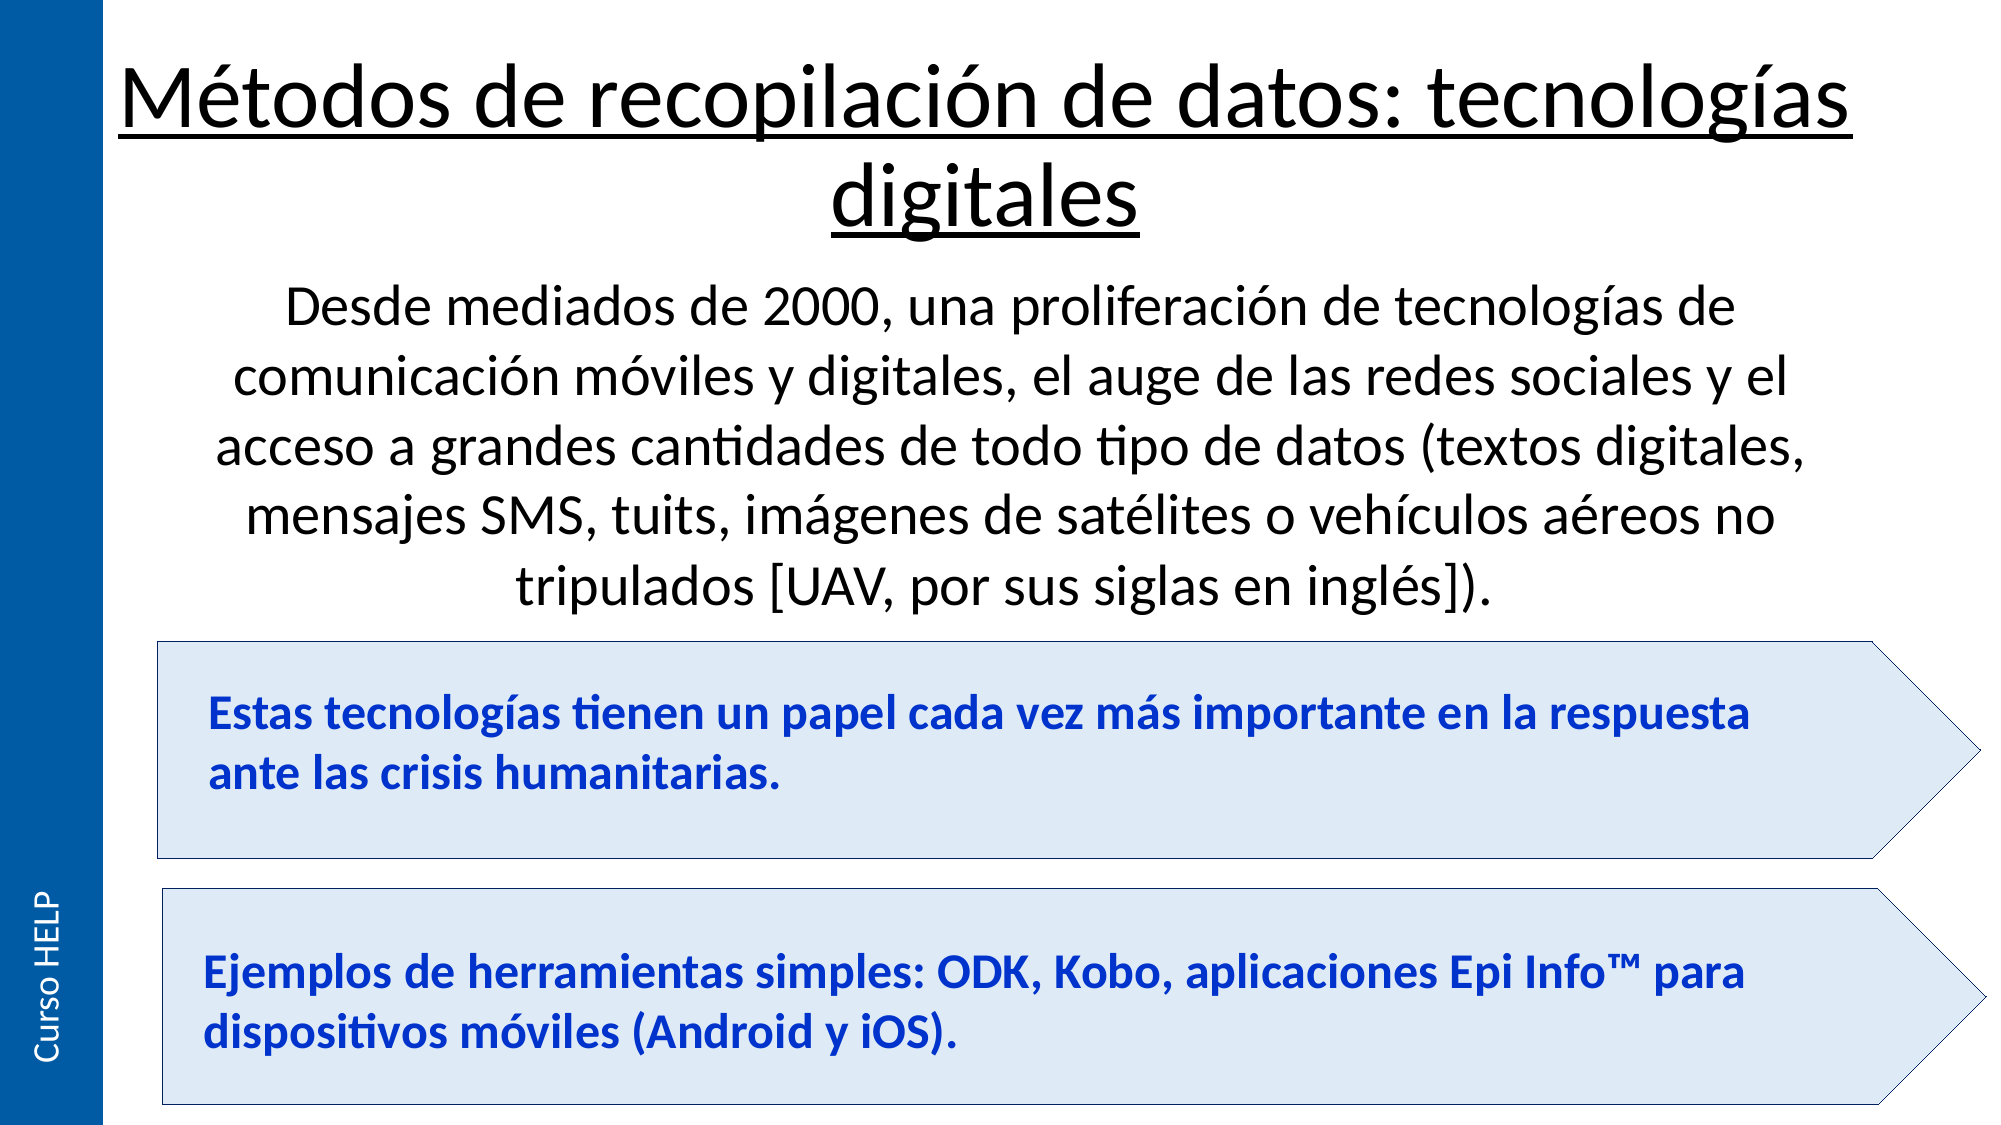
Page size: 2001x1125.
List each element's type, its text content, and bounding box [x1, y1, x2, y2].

text_box Desde mediados de 2000, una proliferación de tecnologías de comunicación móviles y digitales, el auge de las redes sociales y el acceso a grandes cantidades de todo tipo de datos (textos digitales, mensajes SMS, tuits, imágenes de satélites o vehículos aéreos no tripulados [UAV, por sus siglas en inglés]). [165, 259, 1858, 695]
text_box Ejemplos de herramientas simples: ODK, Kobo, aplicaciones Epi Info™ para dispositivos móviles (Android y iOS). [189, 931, 1774, 1067]
text_box Estas tecnologías tienen un papel cada vez más importante en la respuesta ante las crisis humanitarias. [193, 671, 1779, 857]
text_box [162, 888, 1987, 1105]
text_box [157, 641, 1981, 859]
title Métodos de recopilación de datos: tecnologías digitales [104, 38, 1920, 257]
text_box Curso HELP [13, 841, 90, 1079]
text_box [0, 0, 104, 1125]
